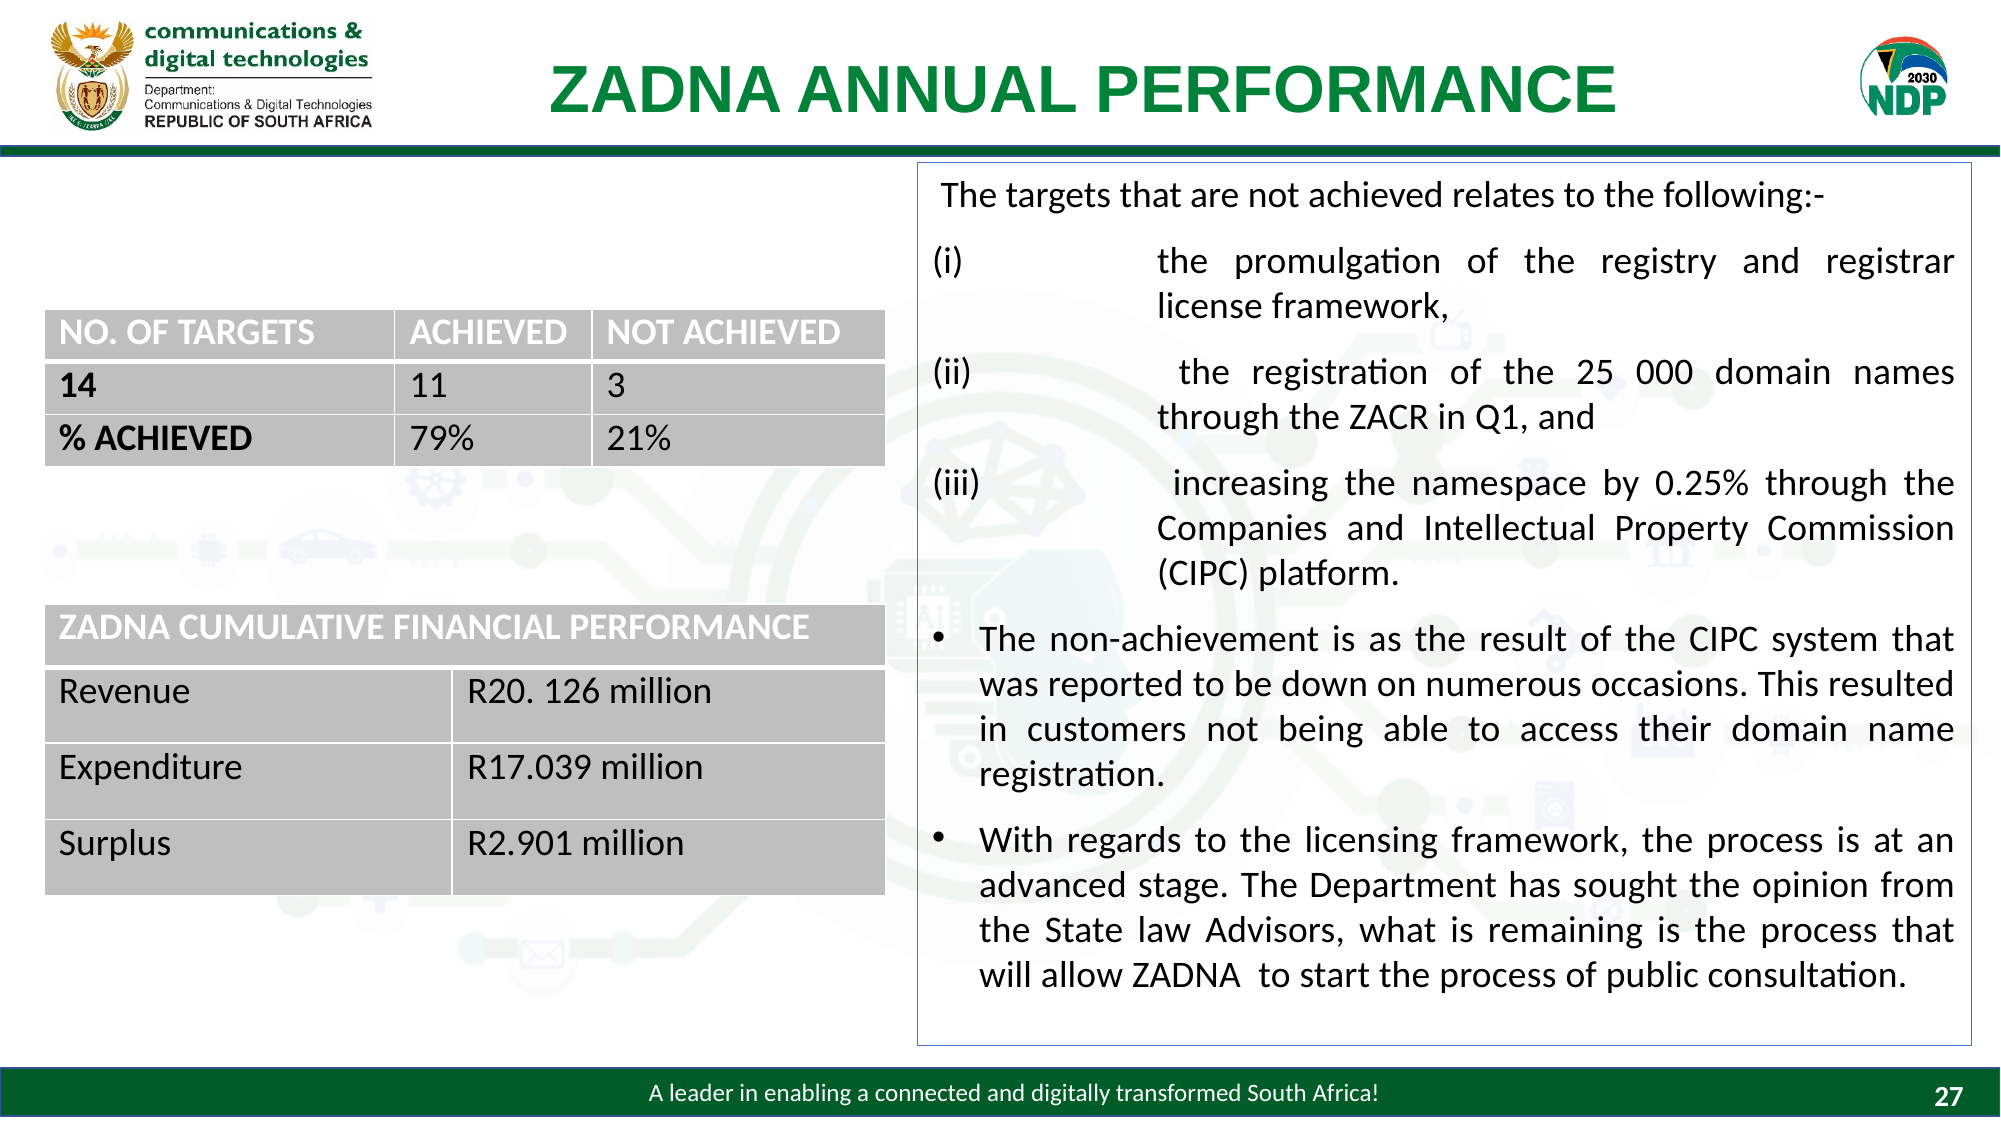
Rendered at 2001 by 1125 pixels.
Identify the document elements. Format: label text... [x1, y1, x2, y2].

table_cell Revenue [45, 670, 451, 742]
title ZADNA ANNUAL PERFORMANCE [381, 16, 1787, 135]
table_cell 14 [45, 364, 394, 414]
list The targets that are not achieved relates to the following:- the promulgation of the registry and registrar license framework, the registration of the 25 000 domain names through the ZACR in Q1, and increasing the namespace by 0.25% through the Companies and Intellectual Property Commission (CIPC) platform. The non-achievement is as the result of the CIPC system that was reported to be down on numerous occasions. This resulted in customers not being able to access their domain name registration. With regards to the licensing framework, the process is at an advanced stage. The Department has sought the opinion from the State law Advisors, what is remaining is the process that will allow ZADNA to start the process of public consultation. [917, 162, 1972, 1046]
table_cell 79% [395, 415, 591, 466]
table_header NOT ACHIEVED [593, 310, 885, 359]
table_header NO. OF TARGETS [45, 310, 394, 359]
picture [1858, 31, 1949, 121]
table_cell 11 [395, 364, 591, 414]
table_cell R2.901 million [453, 820, 885, 895]
table_cell R17.039 million [453, 744, 885, 819]
picture [51, 18, 372, 133]
table_cell Surplus [45, 820, 451, 895]
table_cell R20. 126 million [453, 670, 885, 742]
table_cell 21% [593, 415, 885, 466]
table_cell 3 [593, 364, 885, 414]
table_header ACHIEVED [395, 310, 591, 359]
table_cell % ACHIEVED [45, 415, 394, 466]
table_header ZADNA CUMULATIVE FINANCIAL PERFORMANCE [45, 605, 885, 665]
table_cell Expenditure [45, 744, 451, 819]
